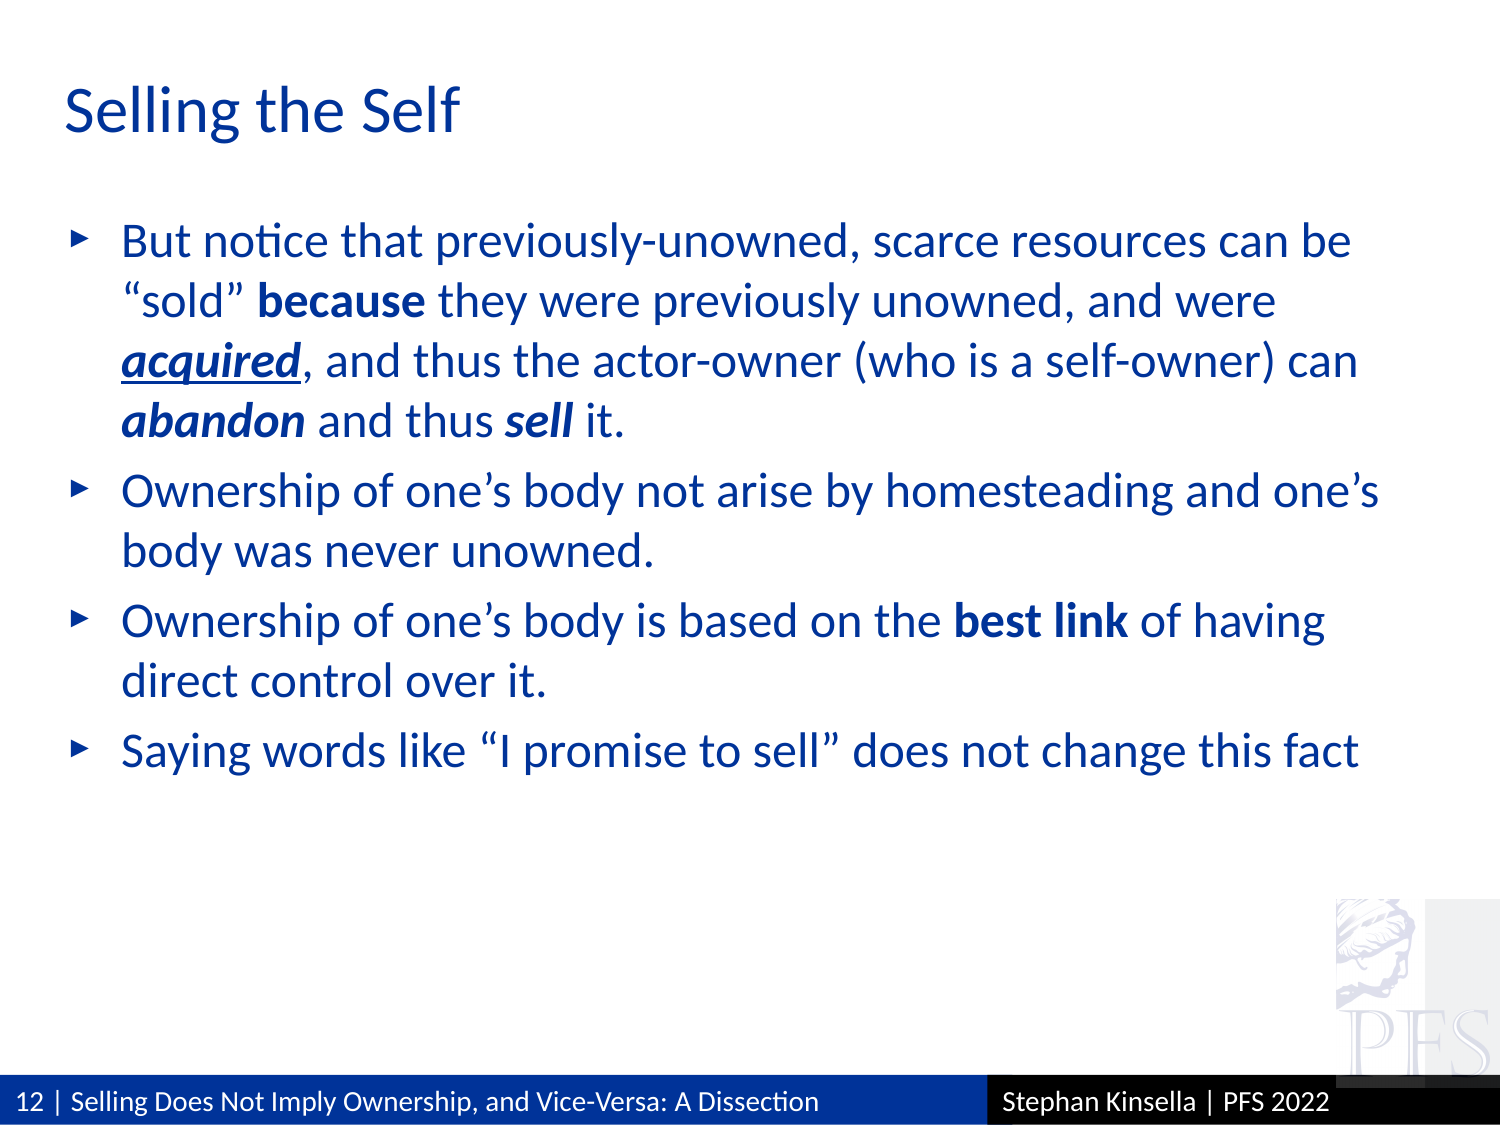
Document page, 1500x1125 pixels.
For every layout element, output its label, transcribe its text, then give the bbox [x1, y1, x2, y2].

list But notice that previously-unowned, scarce resources can be “sold” because they were previously unowned, and were acquired, and thus the actor-owner (who is a self-owner) can abandon and thus sell it. Ownership of one’s body not arise by homesteading and one’s body was never unowned. Ownership of one’s body is based on the best link of having direct control over it. Saying words like “I promise to sell” does not change this fact [50, 200, 1451, 1038]
title Selling the Self [49, 37, 1451, 175]
